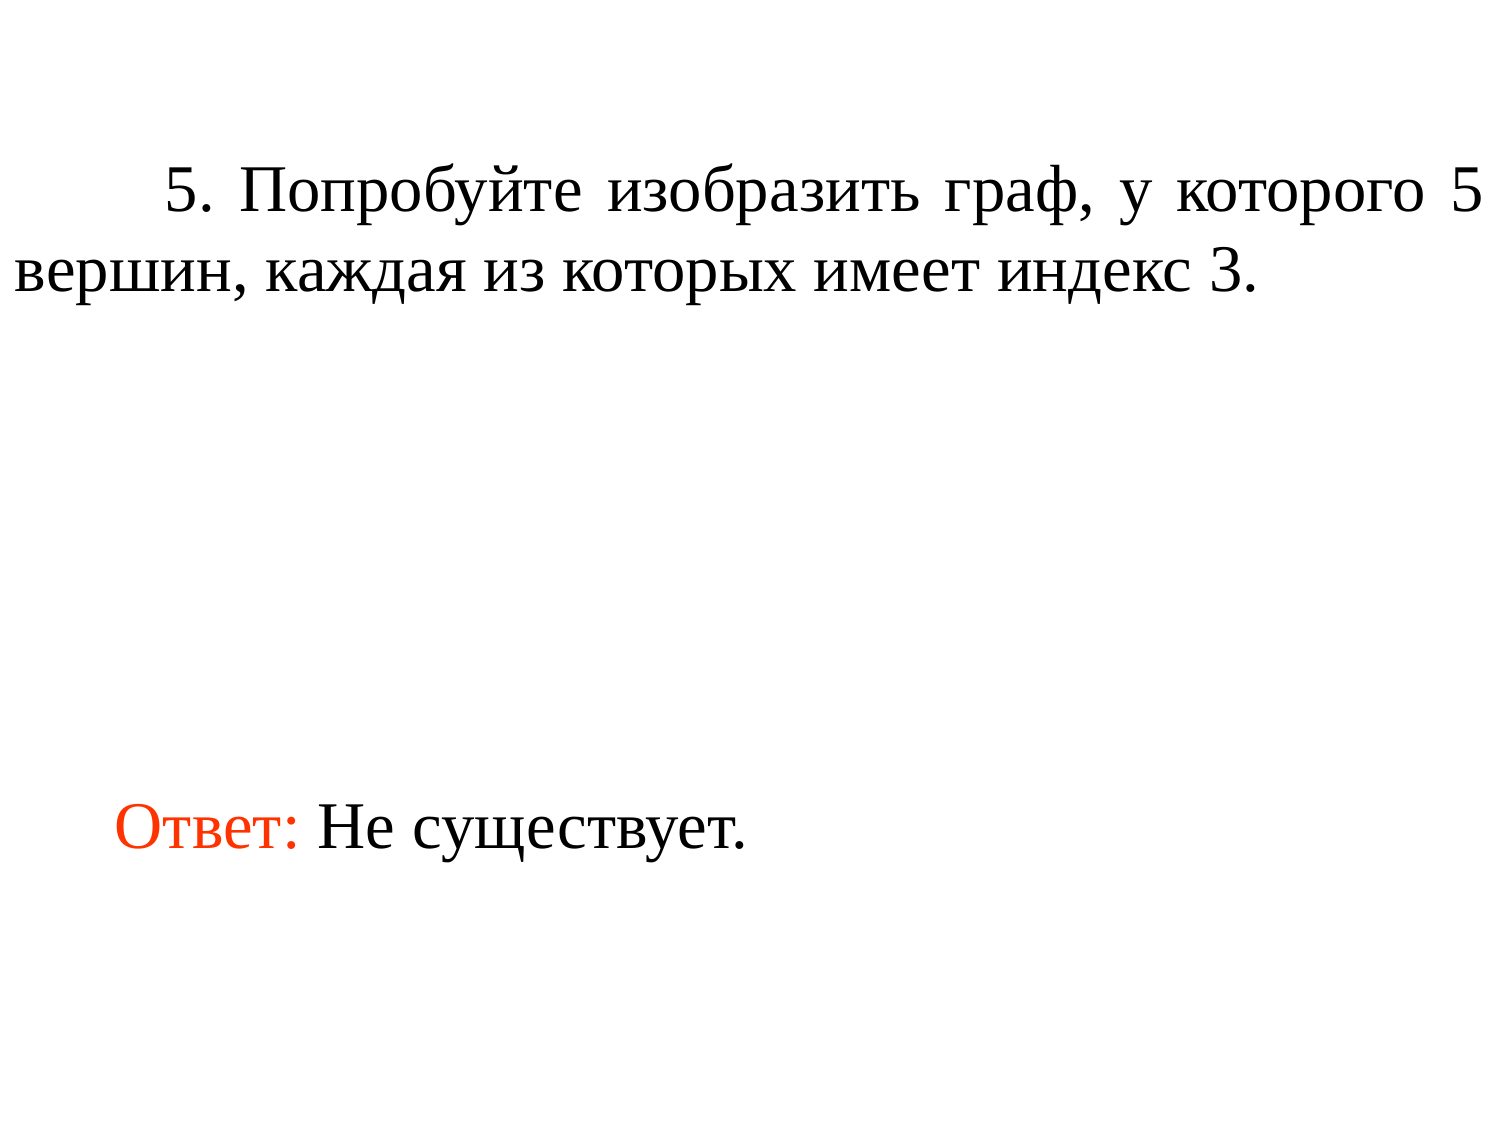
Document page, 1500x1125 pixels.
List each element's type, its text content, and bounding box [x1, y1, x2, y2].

text_box Ответ: Не существует. [99, 774, 1282, 870]
text_box 5. Попробуйте изобразить граф, у которого 5 вершин, каждая из которых имеет индекс 3. [0, 137, 1500, 313]
